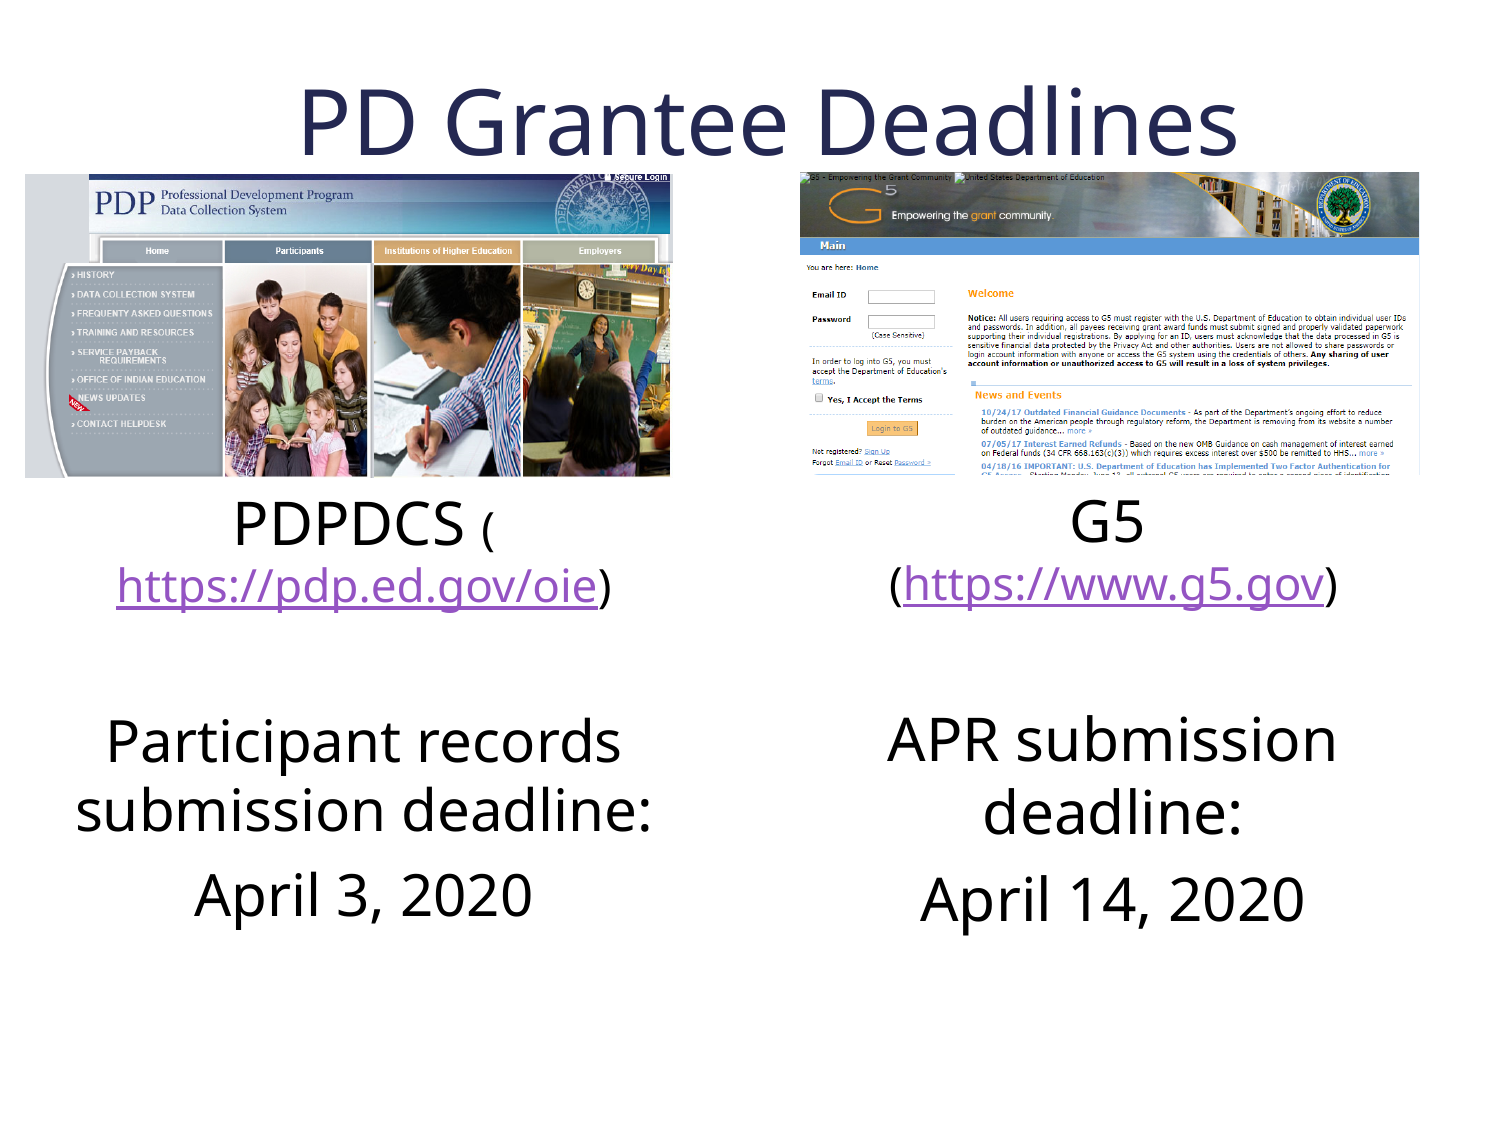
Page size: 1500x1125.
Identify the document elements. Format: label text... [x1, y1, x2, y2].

list PDPDCS (https://pdp.ed.gov/oie) Participant records submission deadline: April 3, 2020 [28, 477, 700, 1088]
picture [799, 172, 1421, 476]
picture [25, 174, 673, 478]
list G5 (https://www.g5.gov) APR submission deadline: April 14, 2020 [794, 477, 1433, 1011]
title PD Grantee Deadlines [99, 37, 1438, 200]
